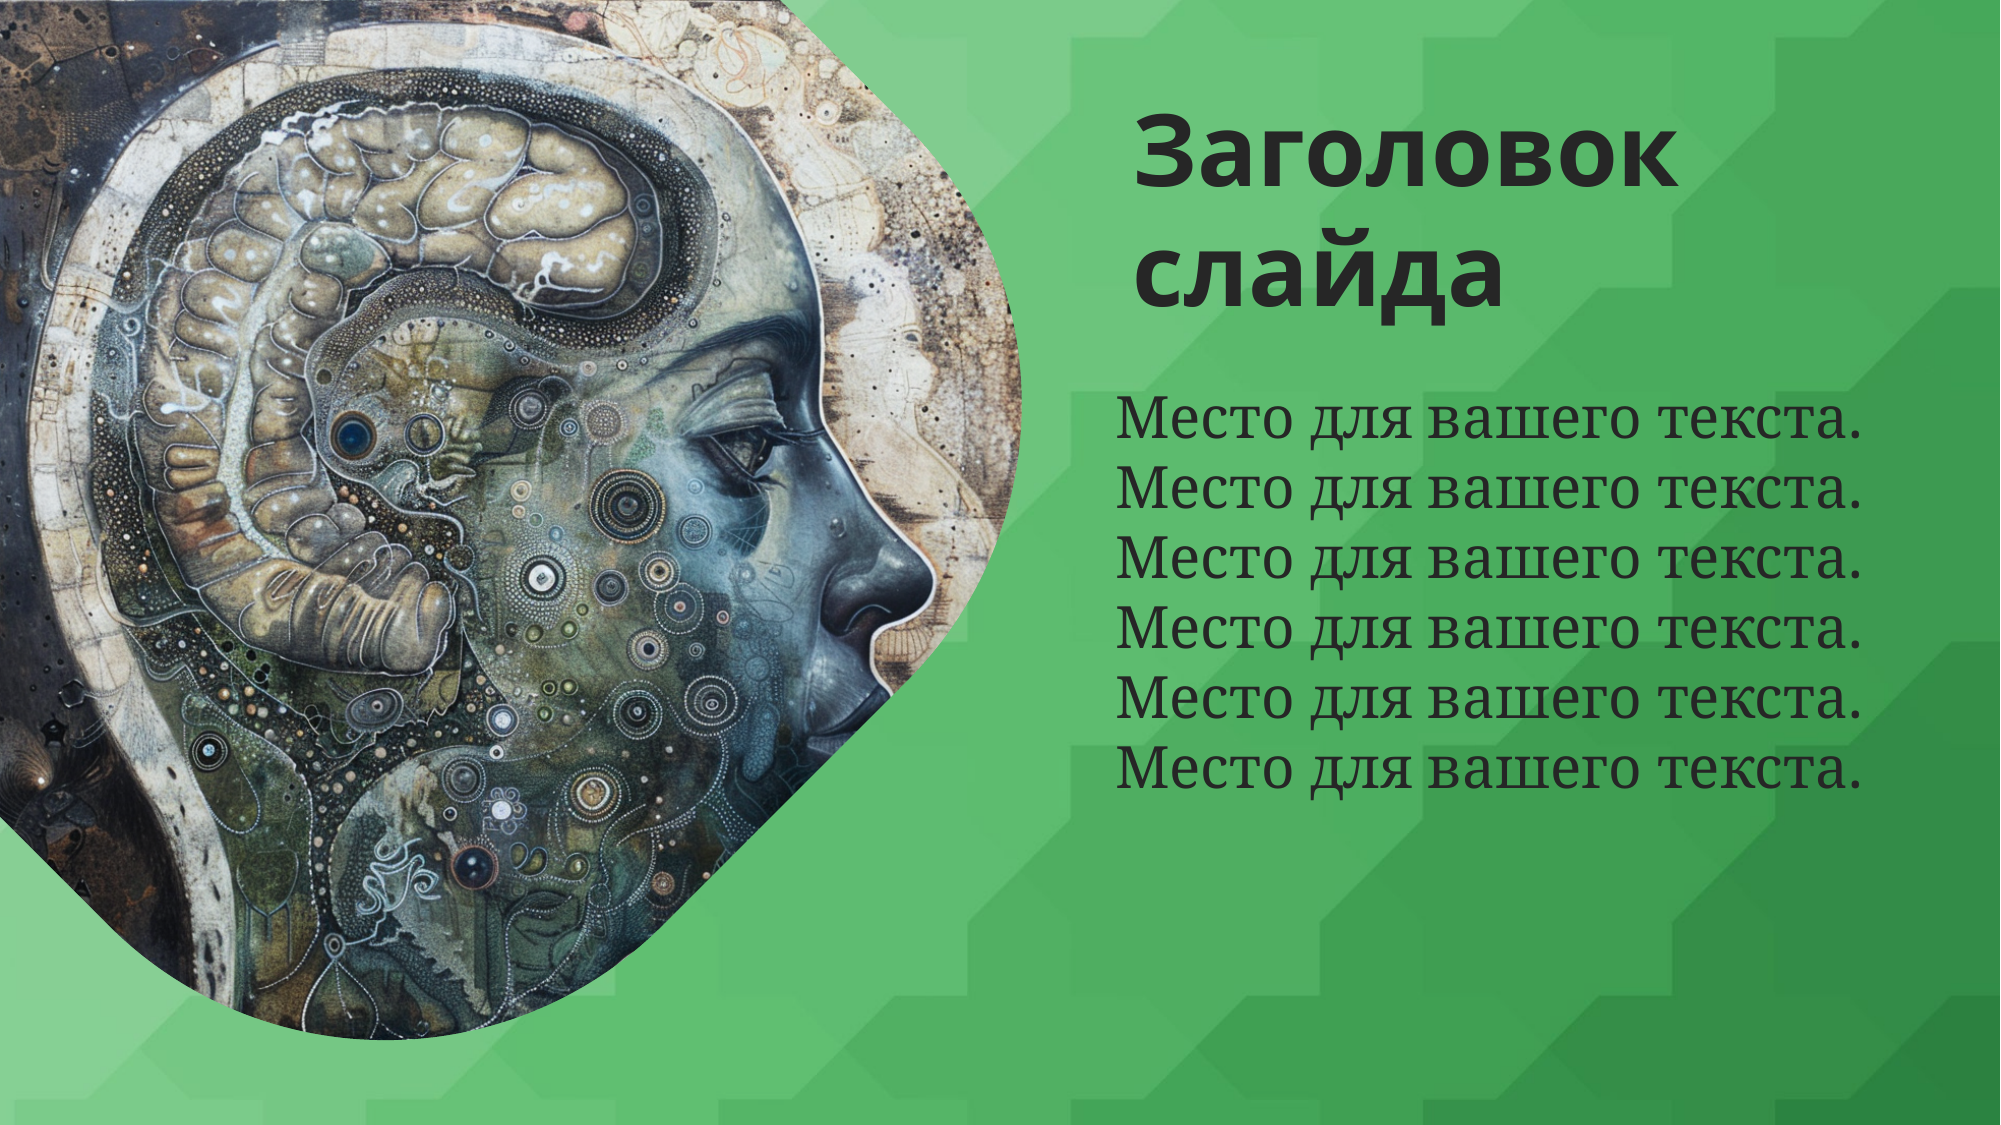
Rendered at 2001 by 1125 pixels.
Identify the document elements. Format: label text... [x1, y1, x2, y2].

picture [0, 0, 1022, 1041]
text_box Место для вашего текста. Место для вашего текста. Место для вашего текста. Место для вашего текста. Место для вашего текста. Место для вашего текста. [1044, 373, 1934, 878]
text_box Заголовок слайда [1117, 78, 1813, 334]
